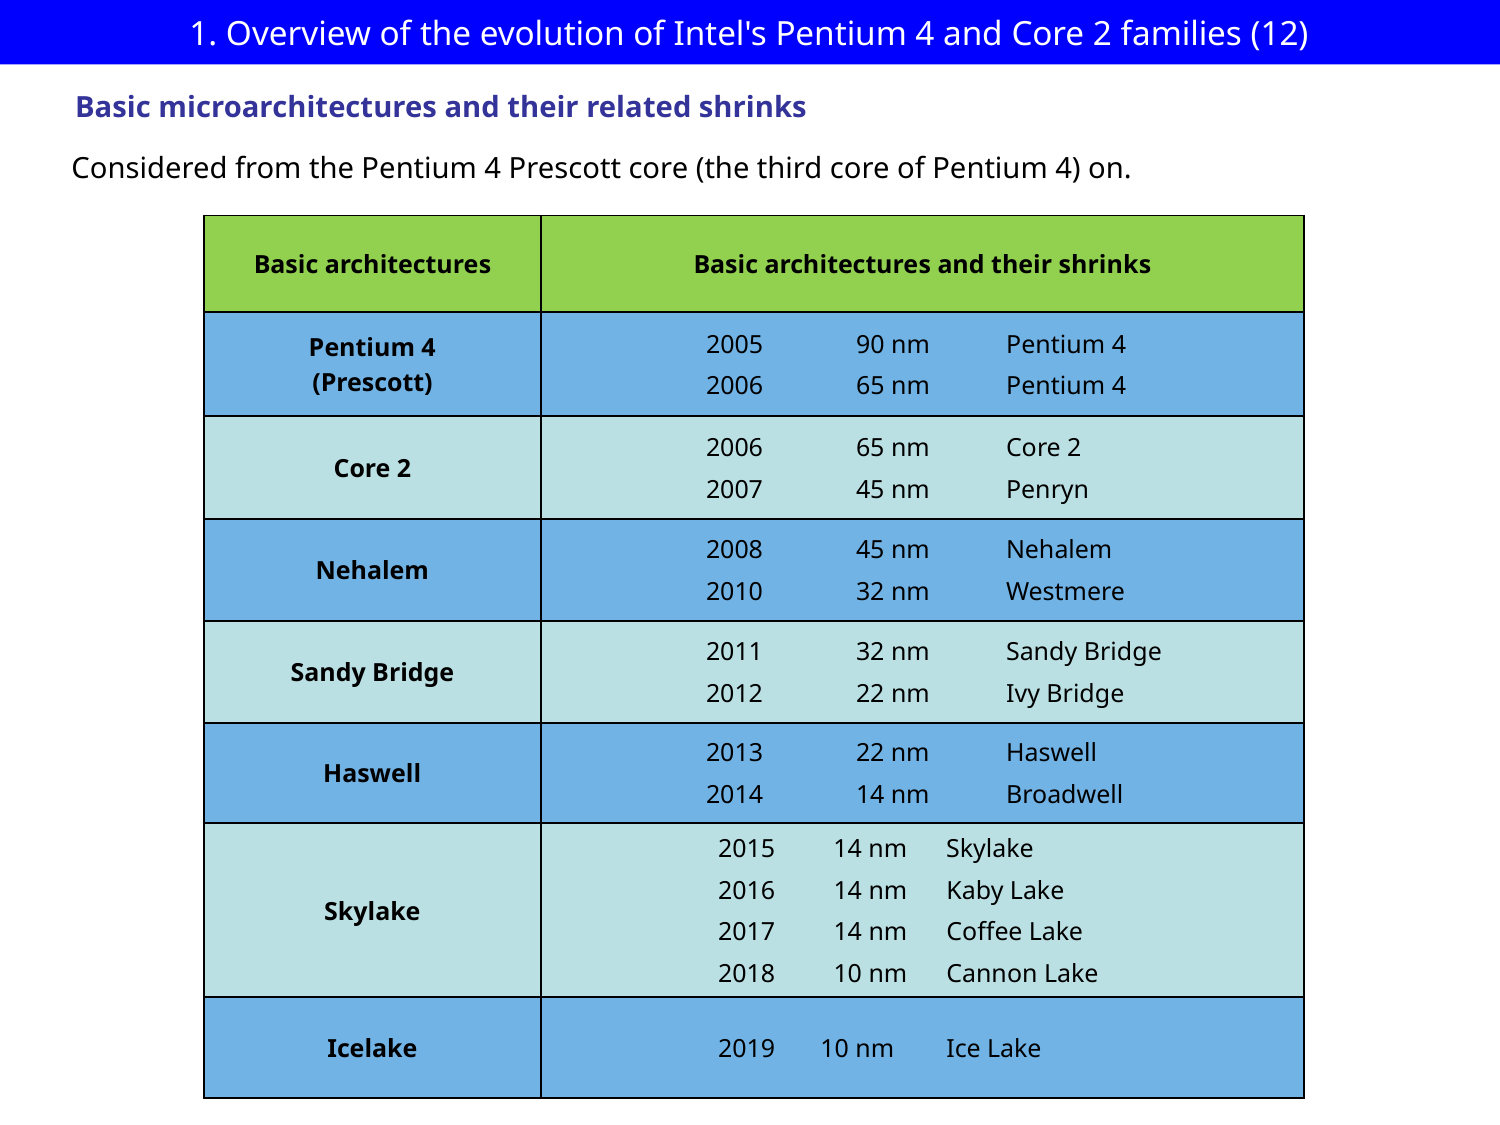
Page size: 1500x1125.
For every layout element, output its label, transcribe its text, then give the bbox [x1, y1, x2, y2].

table_cell Core 2 [205, 417, 540, 518]
table_header Basic architectures and their shrinks [542, 216, 1303, 311]
table_header Basic architectures [205, 216, 540, 311]
table_cell Sandy Bridge [205, 622, 540, 722]
table_cell 2019 10 nm Ice Lake [542, 998, 1303, 1097]
table_cell 2005 90 nm Pentium 4 2006 65 nm Pentium 4 [542, 313, 1303, 415]
table_cell Nehalem [205, 520, 540, 620]
table_cell 2013 22 nm Haswell 2014 14 nm Broadwell [542, 724, 1303, 822]
table_cell 2011 32 nm Sandy Bridge 2012 22 nm Ivy Bridge [542, 622, 1303, 722]
table_cell 2006 65 nm Core 2 2007 45 nm Penryn [542, 417, 1303, 518]
table_cell 2015 14 nm Skylake 14 nm Kaby Lake 14 nm Coffee Lake 10 nm Cannon Lake [542, 824, 1303, 996]
table_cell Haswell [205, 724, 540, 822]
text_box Considered from the Pentium 4 Prescott core (the third core of Pentium 4) on. [56, 141, 1148, 192]
table_cell Skylake [205, 824, 540, 996]
table_cell Icelake [205, 998, 540, 1097]
table_cell 2008 45 nm Nehalem 2010 32 nm Westmere [542, 520, 1303, 620]
text_box 1. Overview of the evolution of Intel's Pentium 4 and Core 2 families (12) [0, 0, 1500, 65]
text_box Basic microarchitectures and their related shrinks [60, 80, 823, 131]
table_cell Pentium 4 (Prescott) [205, 313, 540, 415]
